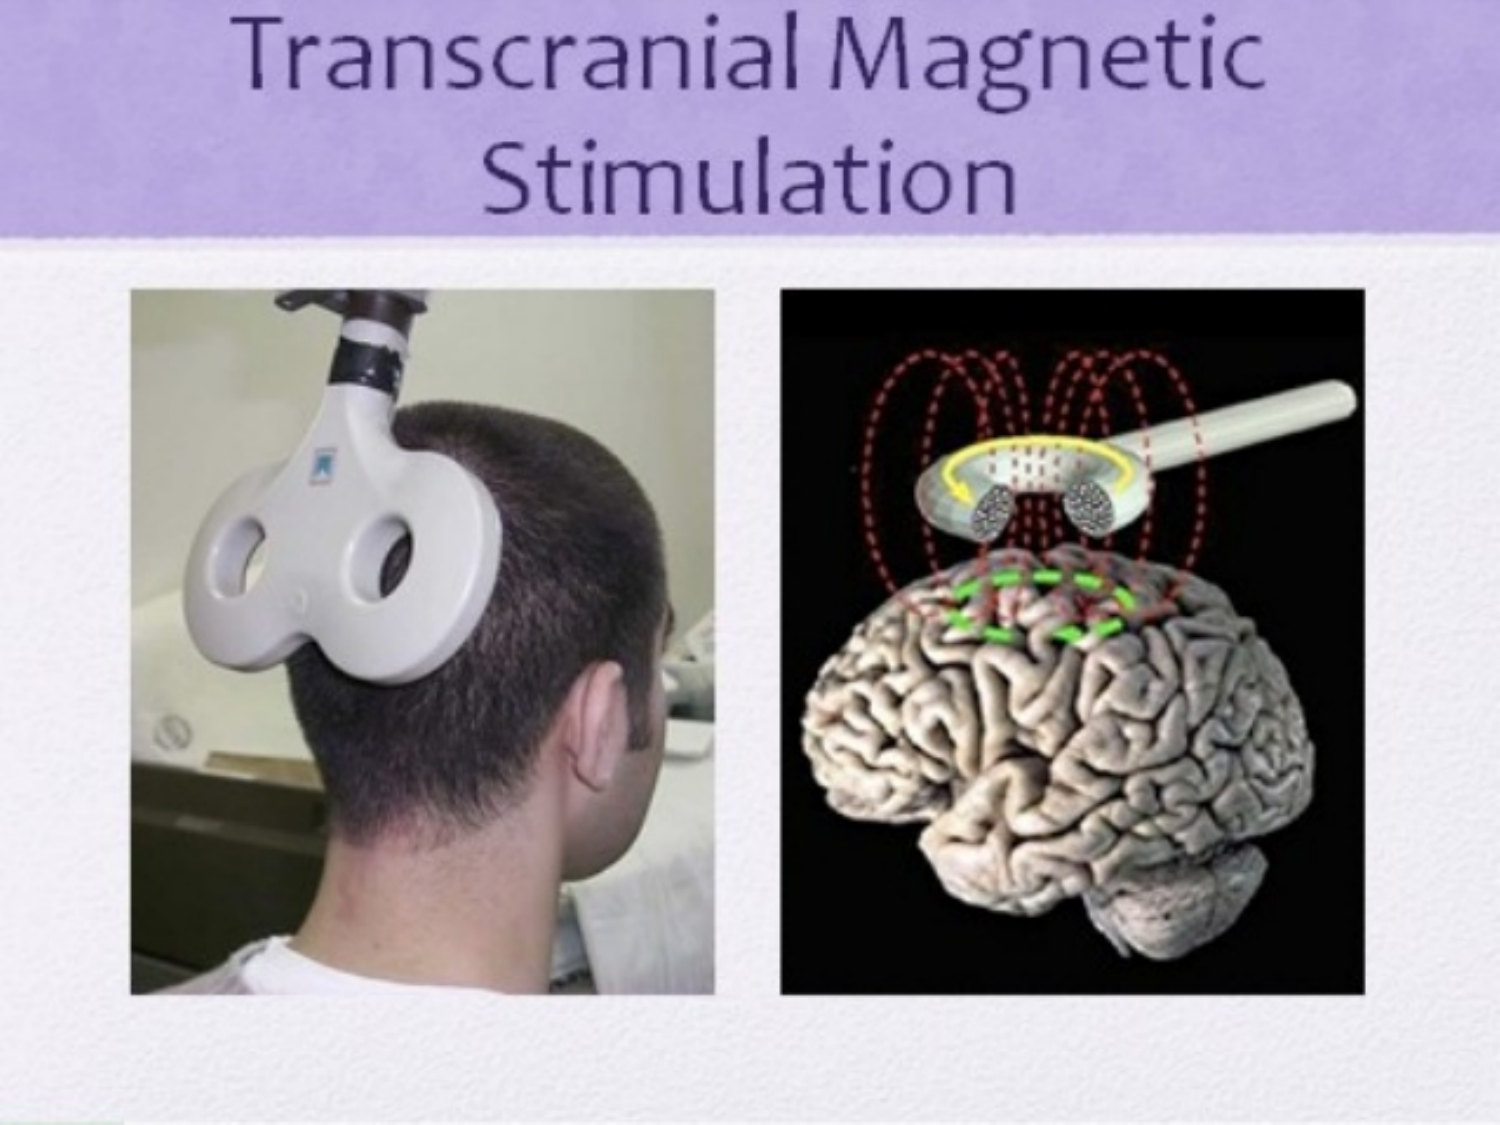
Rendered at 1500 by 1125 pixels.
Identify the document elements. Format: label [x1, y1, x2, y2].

list [0, 0, 1500, 1125]
